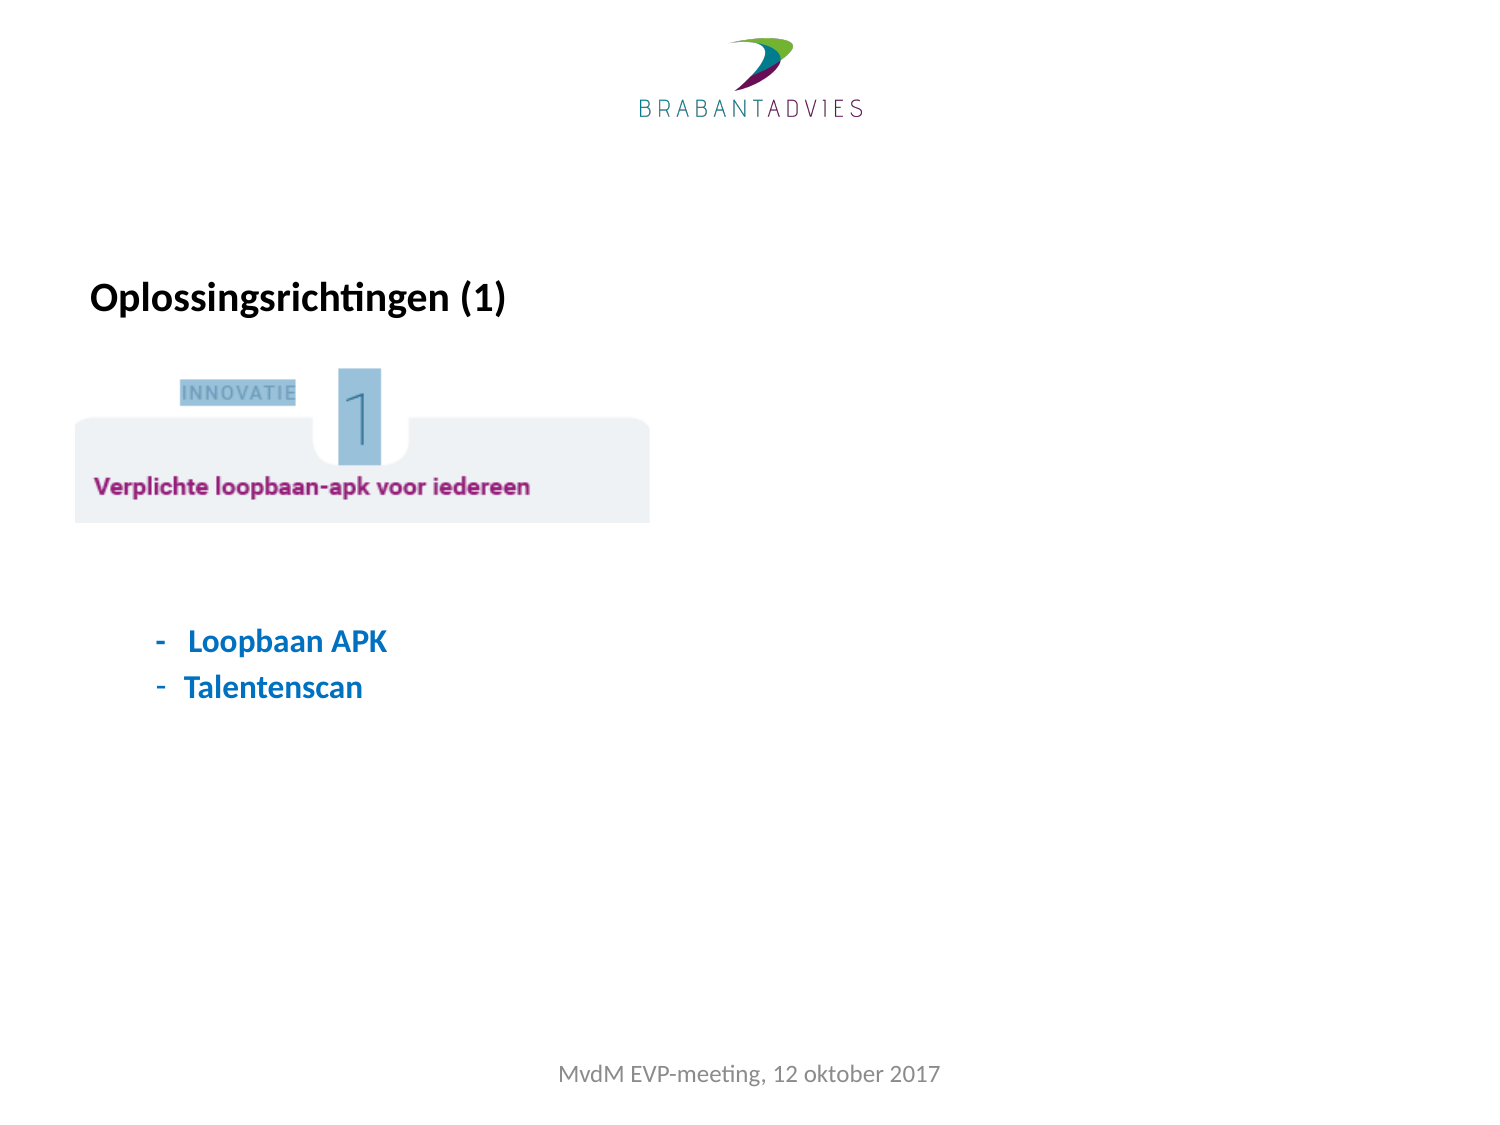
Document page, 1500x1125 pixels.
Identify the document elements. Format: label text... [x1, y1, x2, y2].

picture [74, 368, 650, 524]
footer MvdM EVP-meeting, 12 oktober 2017 [512, 1042, 988, 1103]
list Oplossingsrichtingen (1) - Loopbaan APK Talentenscan [75, 262, 1425, 1005]
picture [640, 38, 862, 117]
